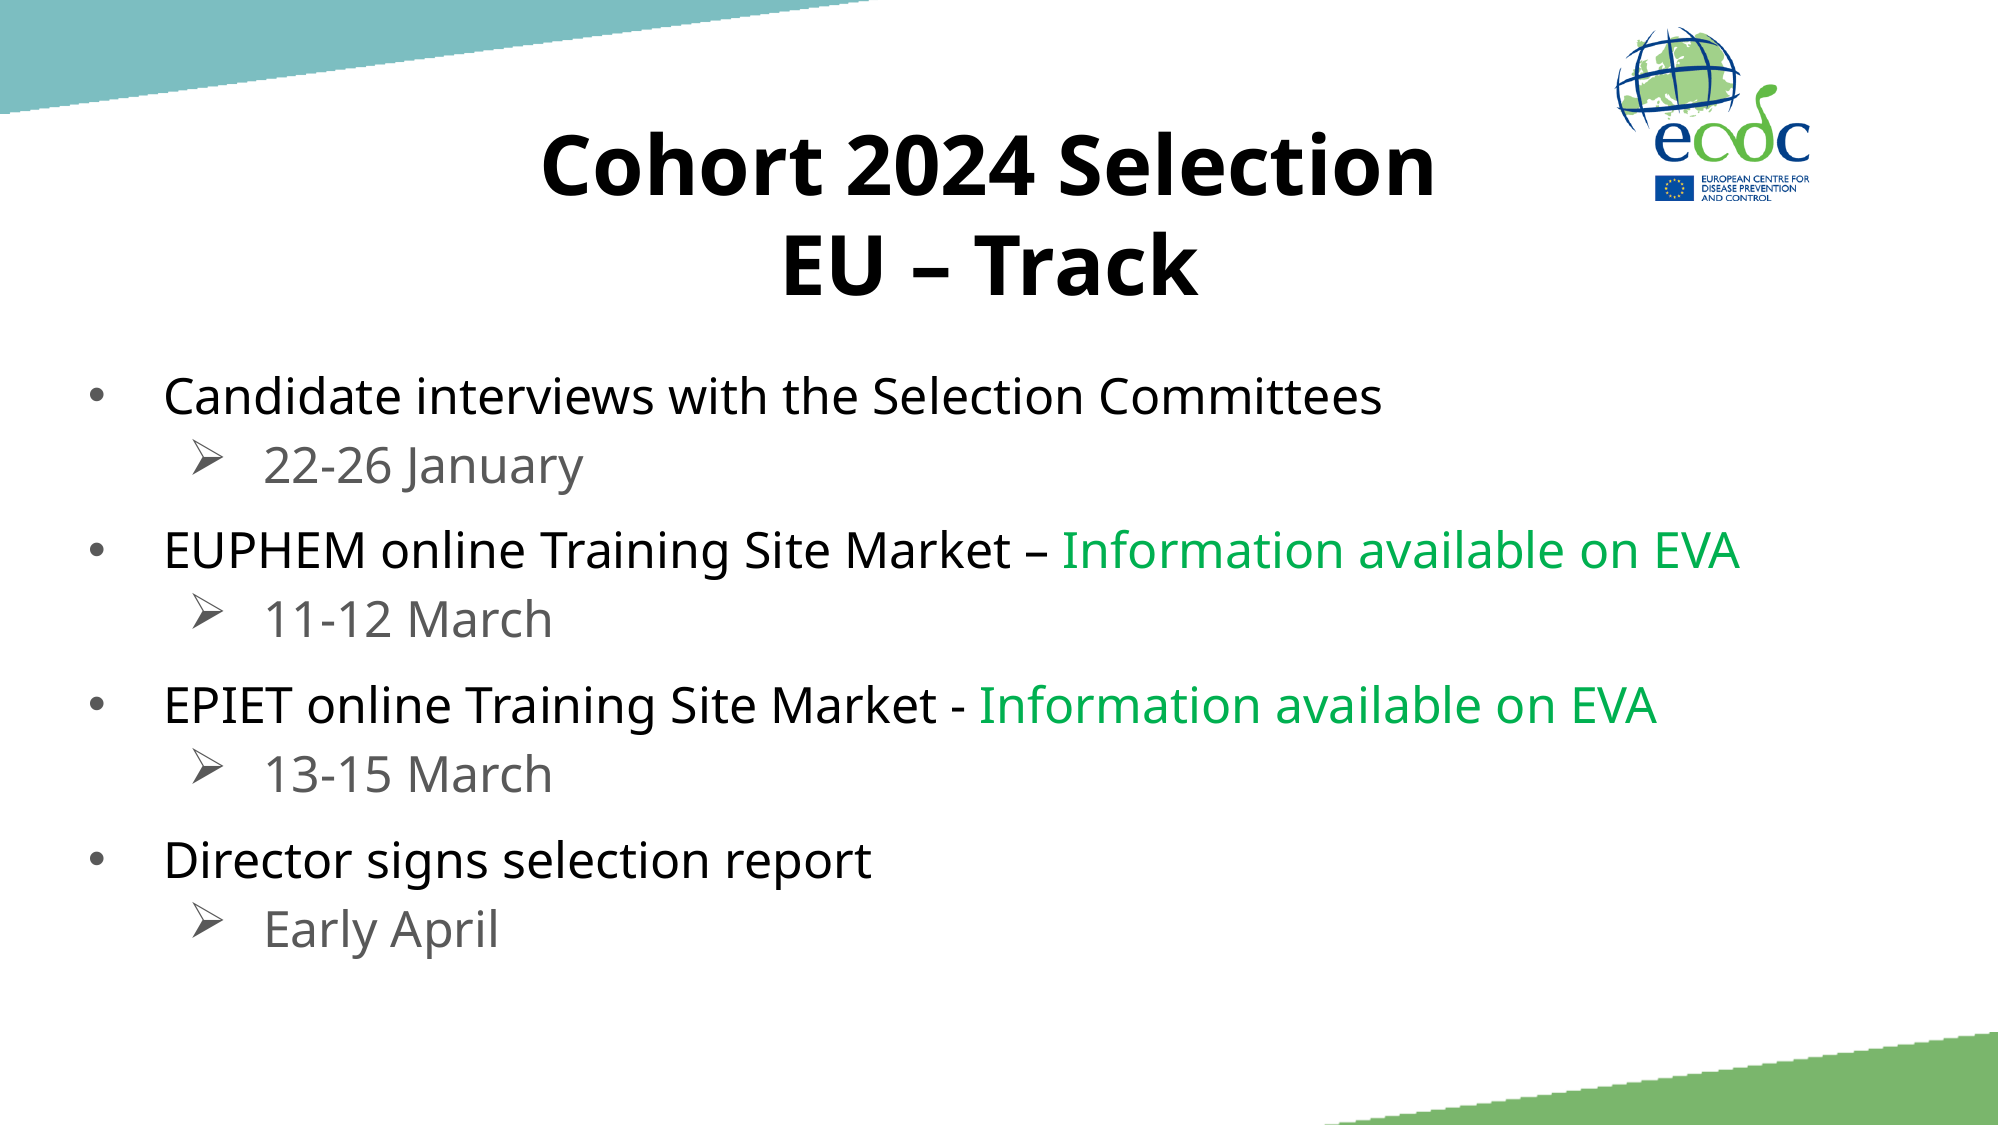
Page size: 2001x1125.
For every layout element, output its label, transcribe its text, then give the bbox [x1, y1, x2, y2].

picture [1614, 26, 1811, 201]
picture [0, 0, 879, 114]
title Cohort 2024 Selection EU – Track [68, 97, 1932, 252]
list Candidate interviews with the Selection Committees 22-26 January EUPHEM online Training Site Market – Information available on EVA 11-12 March EPIET online Training Site Market - Information available on EVA 13-15 March Director signs selection report Early April [68, 252, 1932, 1000]
picture [1278, 1032, 1999, 1125]
